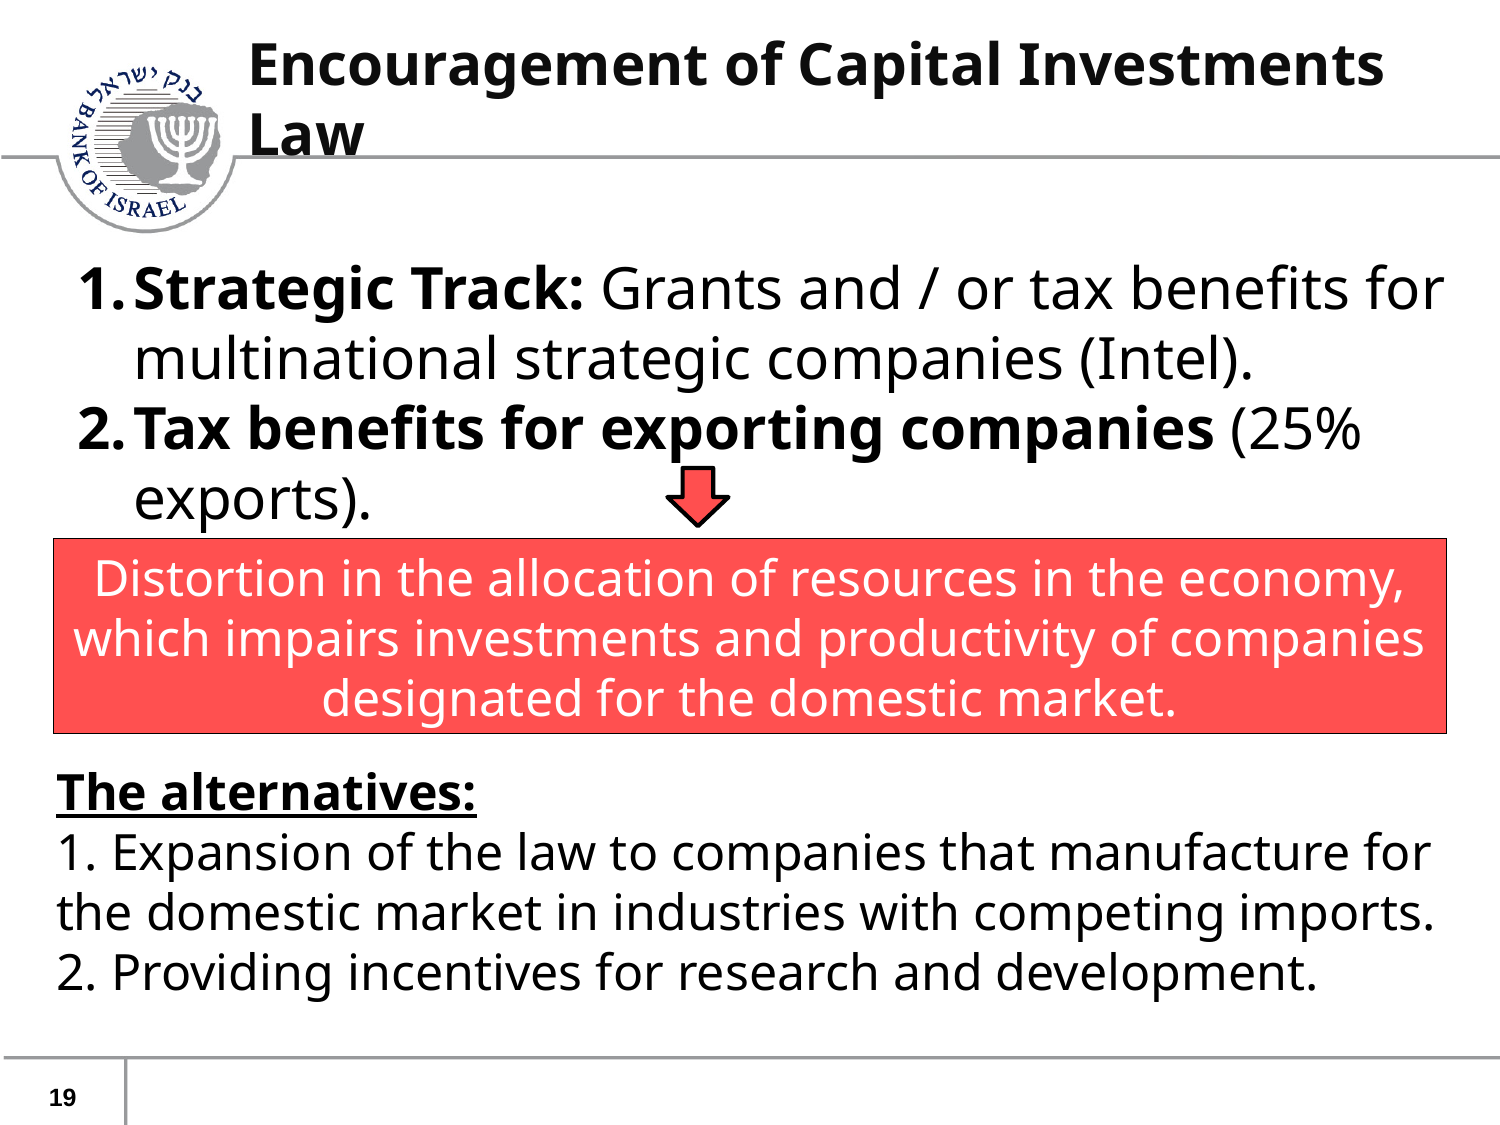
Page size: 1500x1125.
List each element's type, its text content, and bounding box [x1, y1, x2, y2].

slide_number 19 [5, 1058, 120, 1125]
text_box Strategic Track: Grants and / or tax benefits for multinational strategic companies (Intel). Tax benefits for exporting companies (25% exports). [62, 243, 1481, 539]
text_box Distortion in the allocation of resources in the economy, which impairs investments and productivity of companies designated for the domestic market. [53, 538, 1447, 734]
text_box [665, 465, 731, 528]
picture [1, 3, 1500, 1125]
text_box The alternatives: 1. Expansion of the law to companies that manufacture for the domestic market in industries with competing imports. 2. Providing incentives for research and development. [41, 752, 1459, 1008]
text_box Encouragement of Capital Investments Law [232, 20, 1500, 175]
